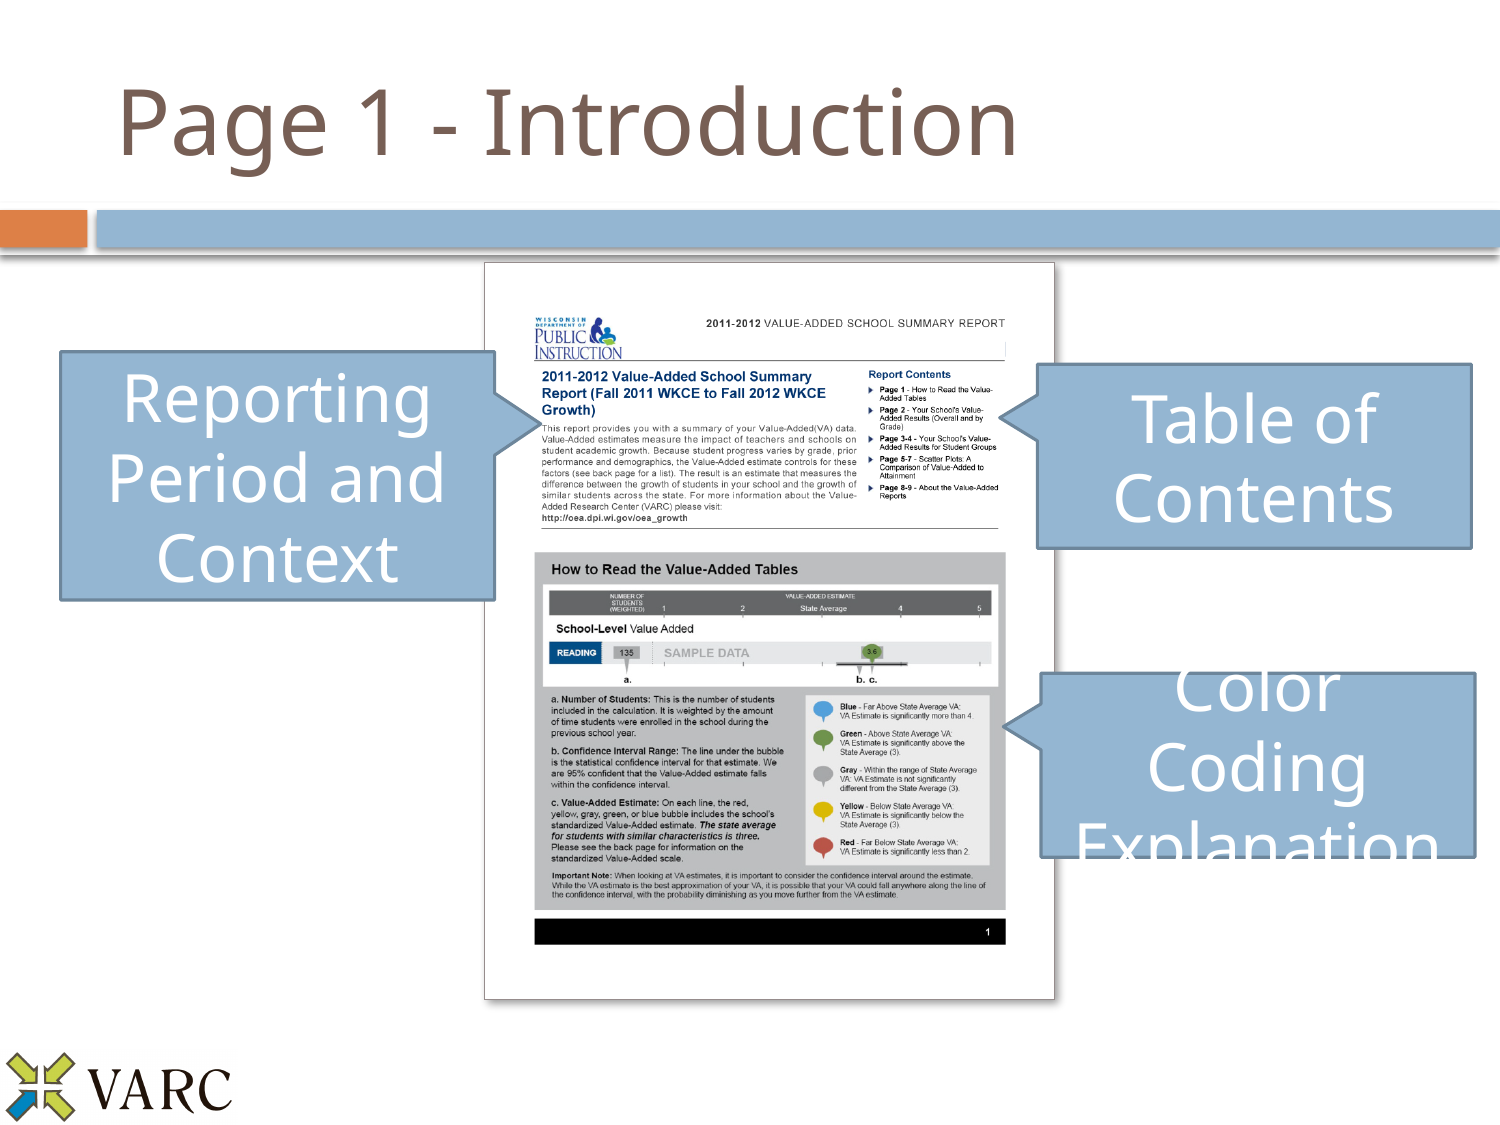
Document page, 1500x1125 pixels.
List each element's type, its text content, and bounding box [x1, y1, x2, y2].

title Page 1 - Introduction [100, 37, 1438, 200]
text_box Color Coding Explanation [1059, 671, 1477, 859]
picture [0, 1049, 238, 1125]
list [483, 262, 1055, 1001]
text_box Reporting Period and Context [59, 350, 478, 602]
text_box Table of Contents [1059, 362, 1473, 550]
